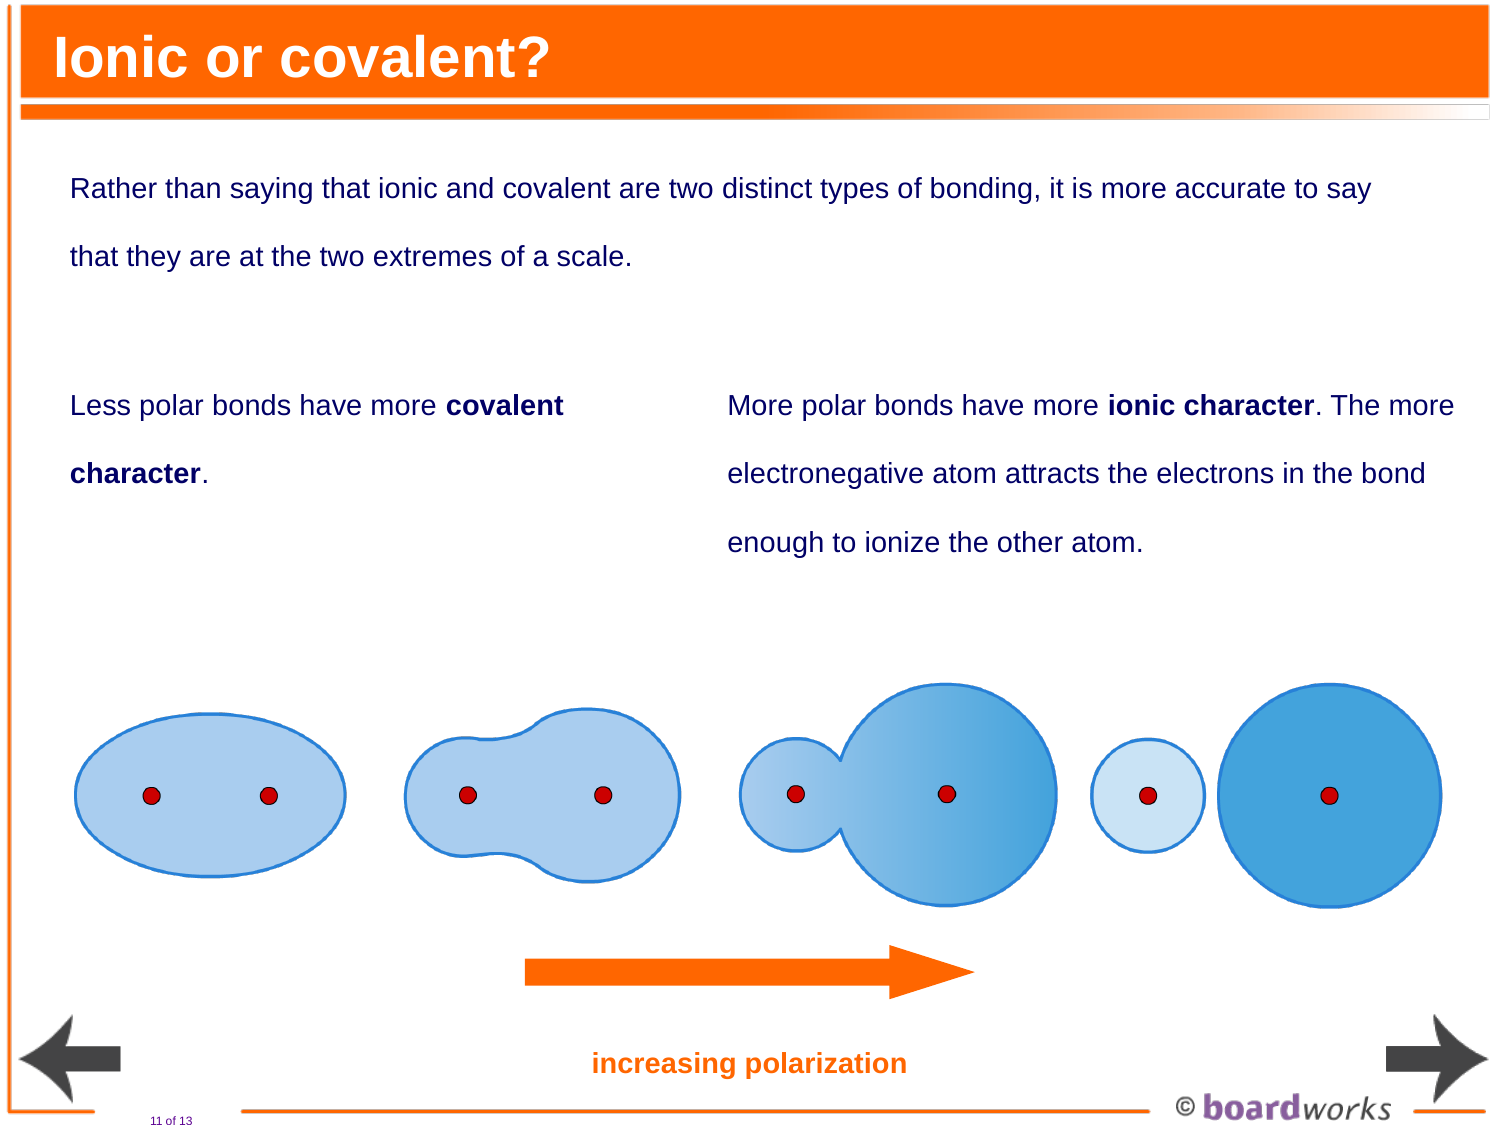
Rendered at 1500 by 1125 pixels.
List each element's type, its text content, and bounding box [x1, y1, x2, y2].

title Ionic or covalent? [38, 8, 1308, 100]
picture [0, 0, 1500, 1125]
text_box Rather than saying that ionic and covalent are two distinct types of bonding, it is more accurate to say that they are at the two extremes of a scale. [55, 128, 1416, 280]
text_box [524, 945, 975, 1000]
text_box Less polar bonds have more covalent character. [55, 345, 686, 498]
text_box More polar bonds have more ionic character. The more electronegative atom attracts the electrons in the bond enough to ionize the other atom. [712, 345, 1475, 566]
text_box increasing polarization [457, 1004, 1043, 1088]
